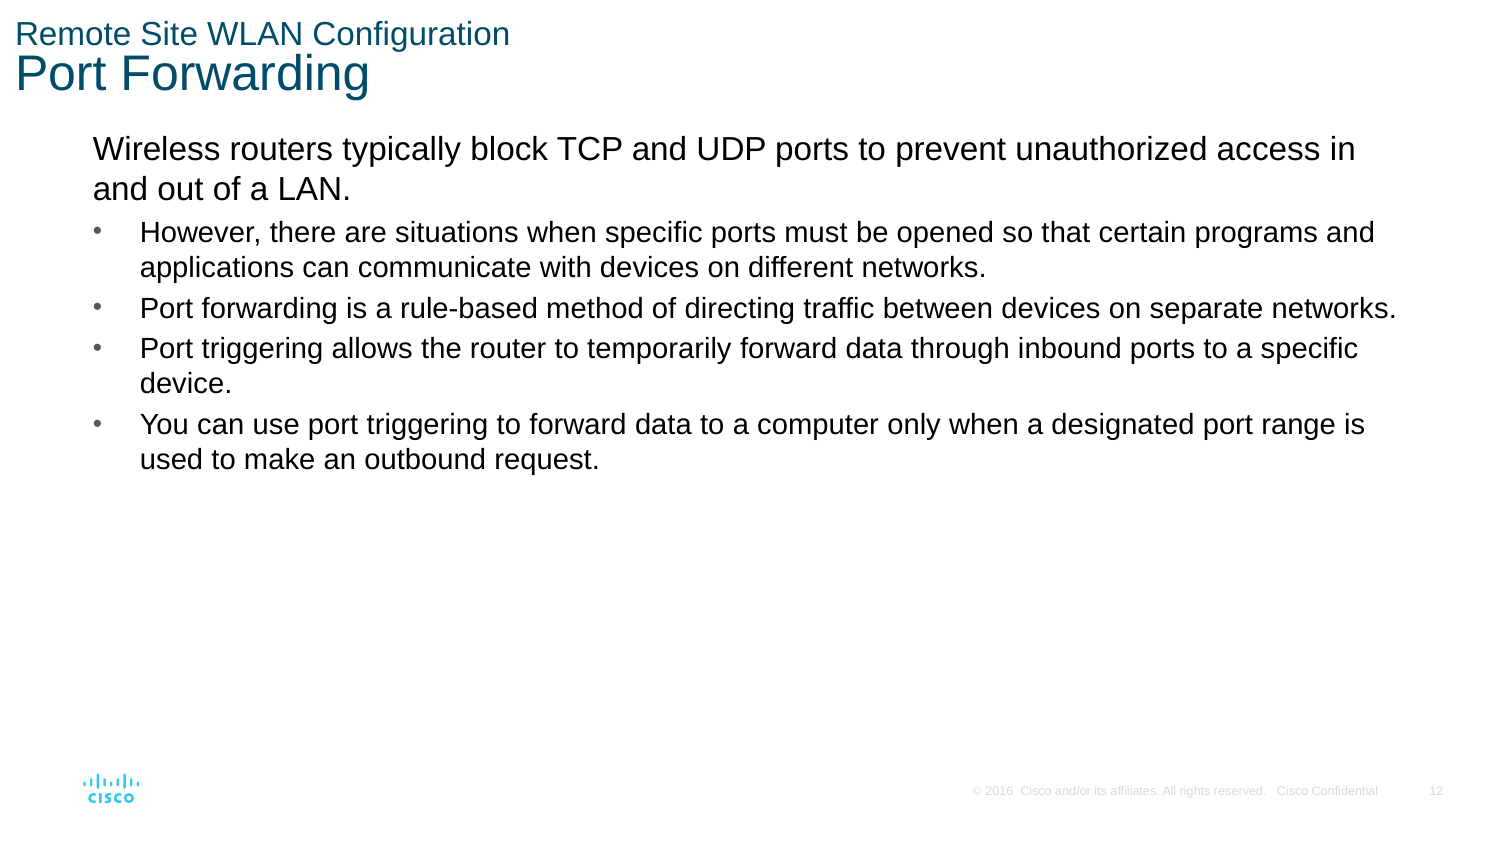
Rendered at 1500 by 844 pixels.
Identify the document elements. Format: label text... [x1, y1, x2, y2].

title Remote Site WLAN Configuration Port Forwarding [0, 0, 1369, 121]
list Wireless routers typically block TCP and UDP ports to prevent unauthorized access in and out of a LAN. However, there are situations when specific ports must be opened so that certain programs and applications can communicate with devices on different networks. Port forwarding is a rule-based method of directing traffic between devices on separate networks. Port triggering allows the router to temporarily forward data through inbound ports to a specific device. You can use port triggering to forward data to a computer only when a designated port range is used to make an outbound request. [77, 120, 1437, 726]
